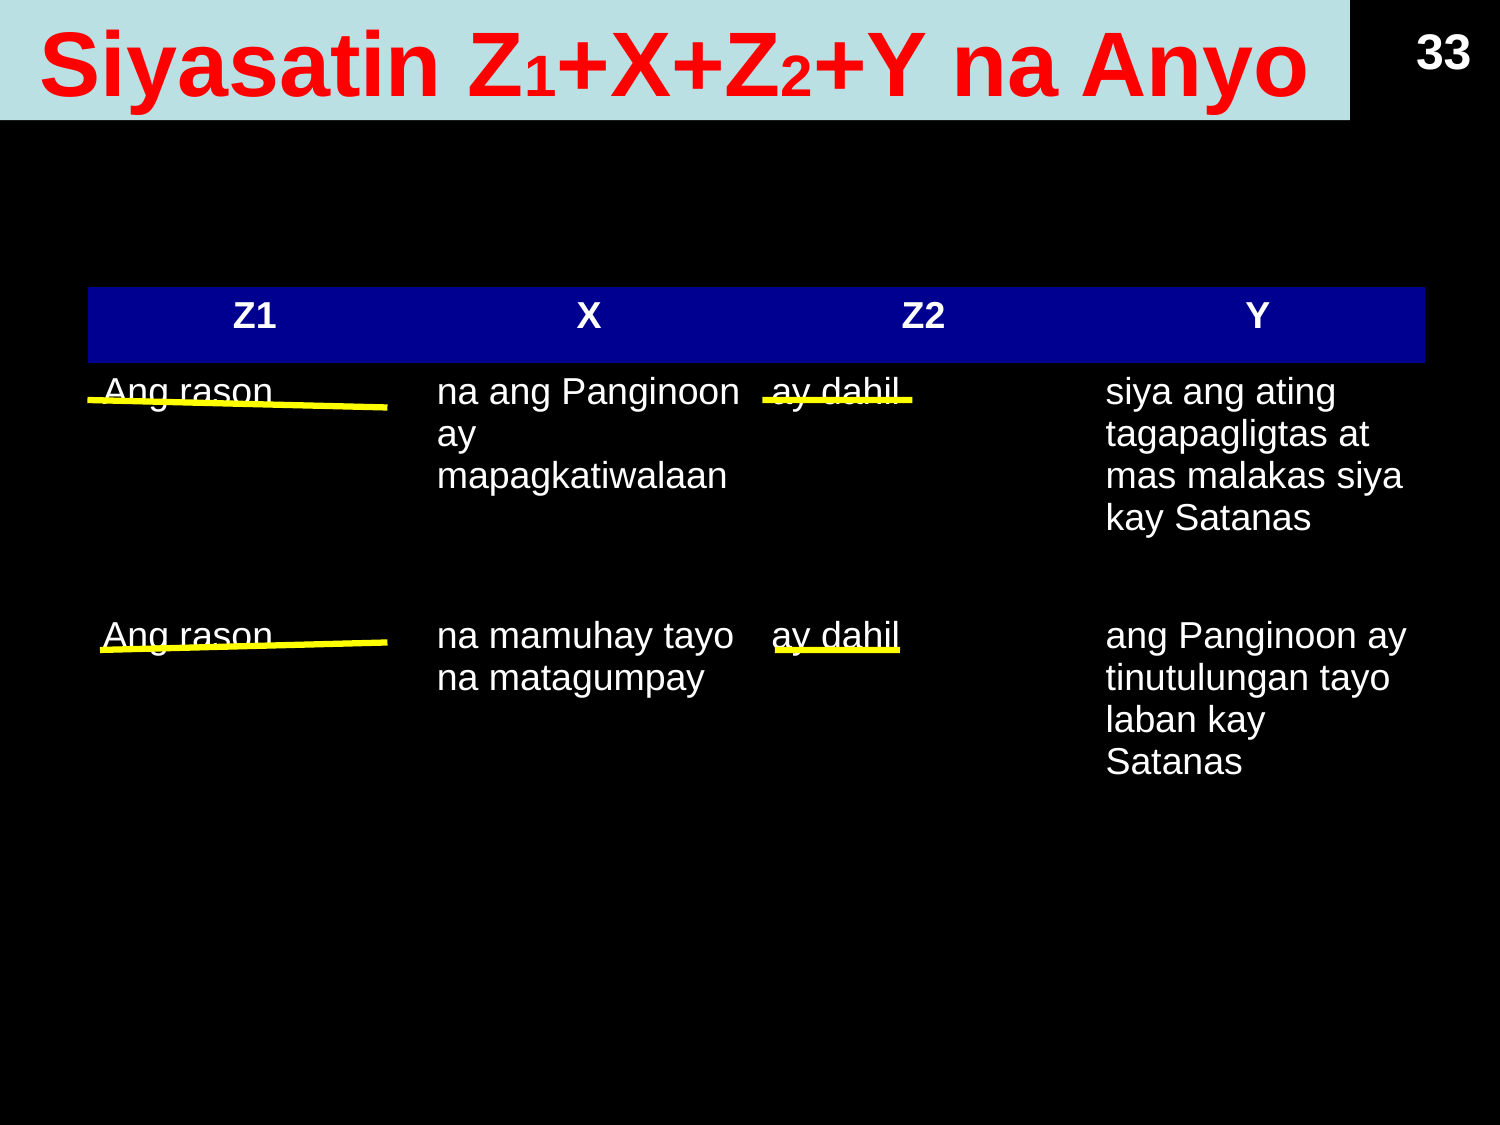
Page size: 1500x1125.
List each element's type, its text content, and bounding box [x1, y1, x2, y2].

table_header Y [1091, 287, 1425, 363]
text_box 33 [1399, 12, 1488, 88]
title Siyasatin Z1+X+Z2+Y na Anyo [0, 0, 1350, 121]
table_cell ang Panginoon ay tinutulungan tayo laban kay Satanas [1091, 607, 1425, 850]
table_cell Ang rason [88, 363, 422, 607]
table_cell na ang Panginoon ay mapagkatiwalaan [422, 363, 756, 607]
table_cell ay dahil [756, 363, 1091, 607]
table_cell na mamuhay tayo na matagumpay [422, 607, 756, 850]
table_cell ay dahil [756, 607, 1091, 850]
table_header X [422, 287, 756, 363]
table_header Z1 [88, 287, 422, 363]
table_cell siya ang ating tagapagligtas at mas malakas siya kay Satanas [1091, 363, 1425, 607]
table_header Z2 [756, 287, 1091, 363]
table_cell Ang rason [88, 607, 422, 850]
